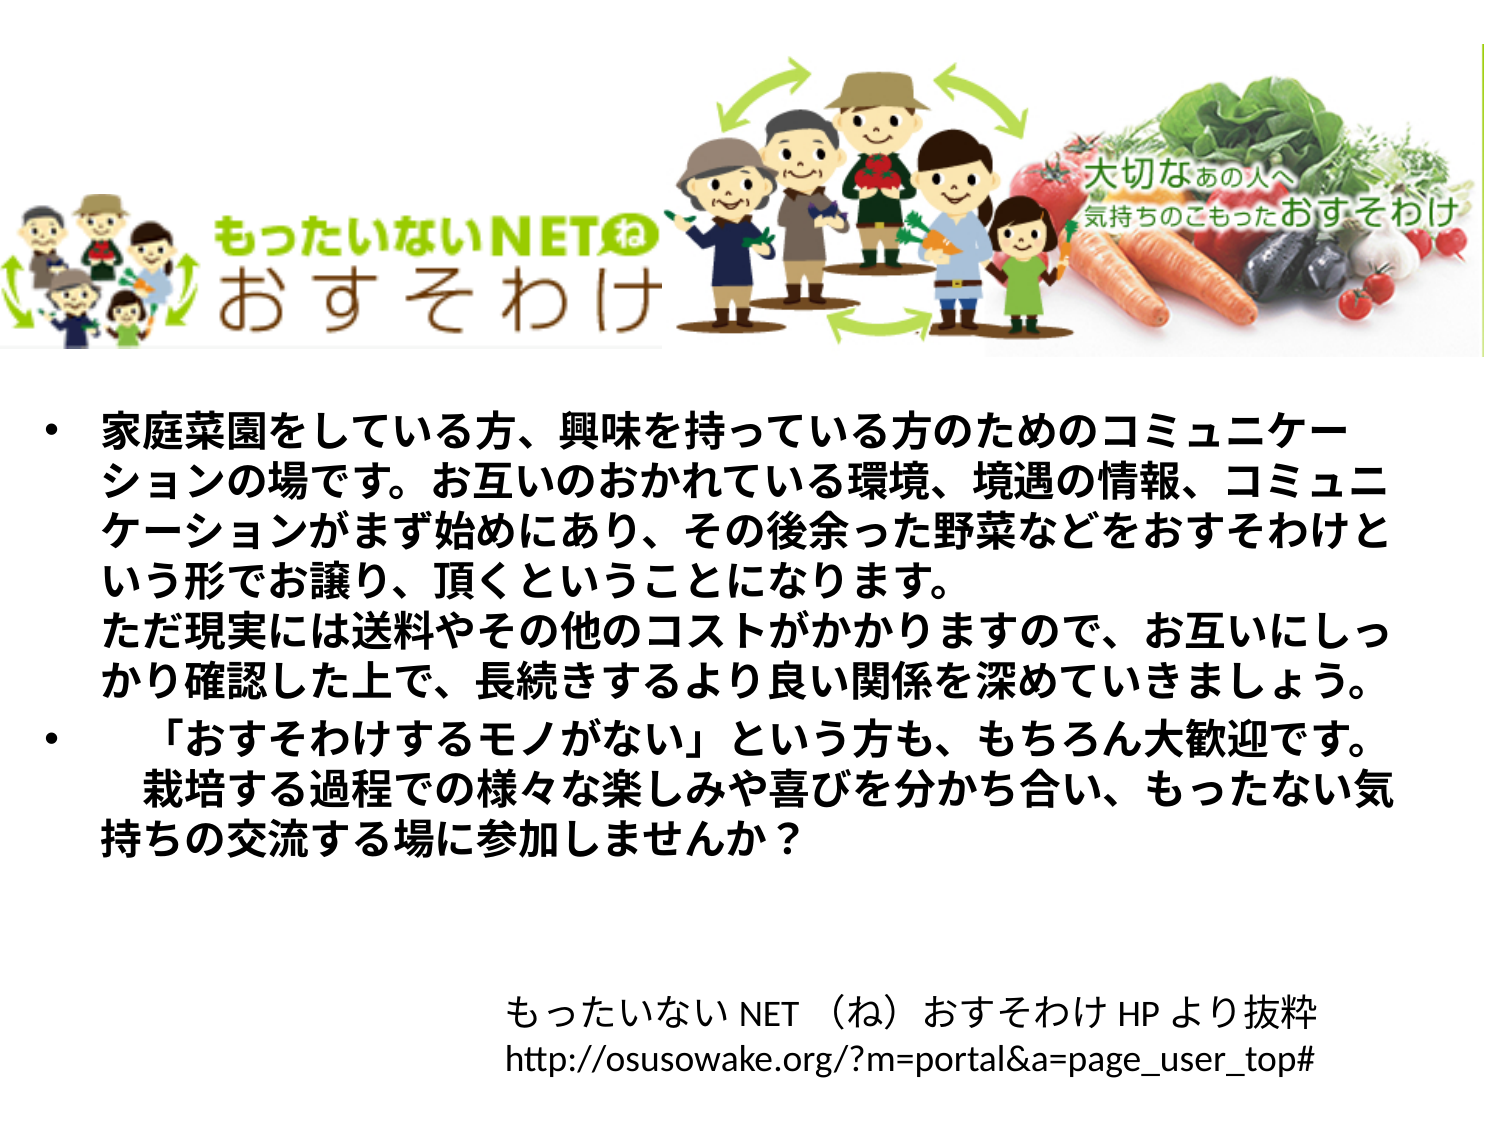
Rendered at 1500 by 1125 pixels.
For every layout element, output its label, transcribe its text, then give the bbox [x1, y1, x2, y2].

text_box もったいないNET（ね）おすそわけHPより抜粋 http://osusowake.org/?m=portal&a=page_user_top# [490, 981, 1436, 1087]
picture [0, 44, 1484, 358]
list 家庭菜園をしている方、興味を持っている方のためのコミュニケーションの場です。お互いのおかれている環境、境遇の情報、コミュニケーションがまず始めにあり、その後余った野菜などをおすそわけという形でお譲り、頂くということになります。 ただ現実には送料やその他のコストがかかりますので、お互いにしっかり確認した上で、長続きするより良い関係を深めていきましょう。 「おすそわけするモノがない」という方も、もちろん大歓迎です。 栽培する過程での様々な楽しみや喜びを分かち合い、もったない気持ちの交流する場に参加しませんか？ [29, 397, 1414, 935]
